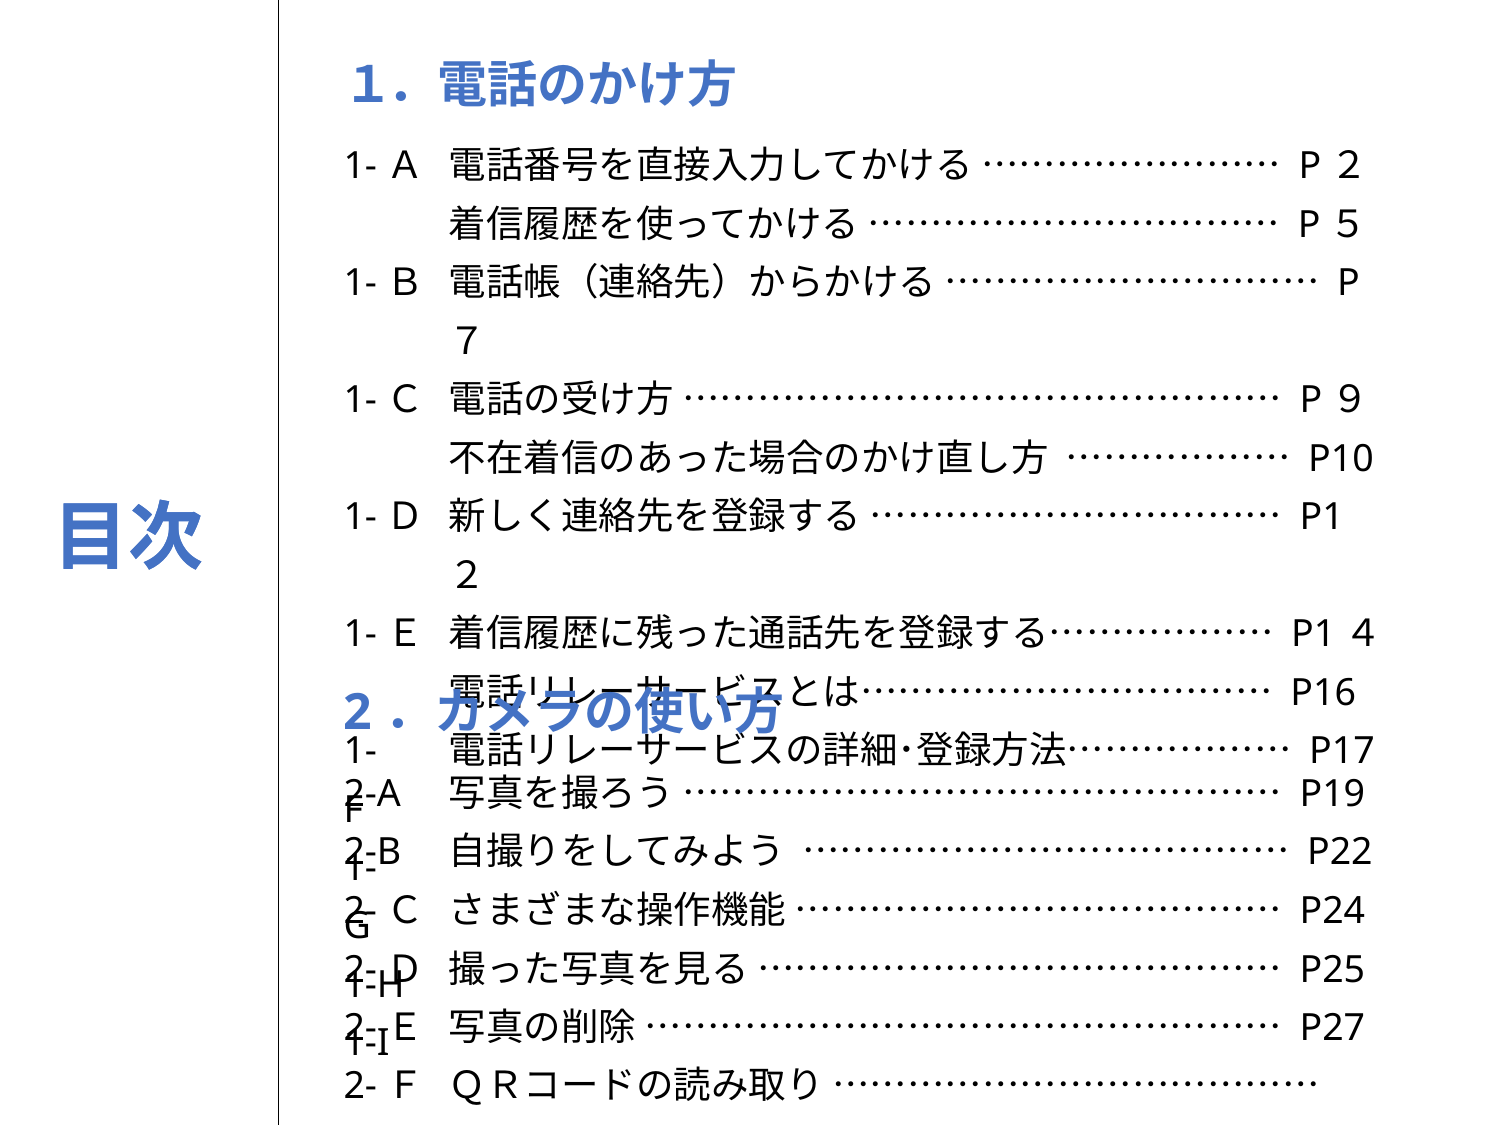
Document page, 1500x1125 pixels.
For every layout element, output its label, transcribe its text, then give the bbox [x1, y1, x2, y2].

text_box 1-Ａ 1-Ｂ 1-Ｃ 1-Ｄ 1-Ｅ 1-F 1-G 1-H 1-I [328, 120, 433, 671]
text_box １．電話のかけ方 [328, 44, 1451, 120]
text_box 写真を撮ろう ………………………………………… P19 自撮りをしてみよう ………………………………… P22 さまざまな操作機能 ………………………………… P24 撮った写真を見る …………………………………… P25 写真の削除 …………………………………………… P27 ＱＲコードの読み取り …………………………………P28 [433, 747, 1404, 1106]
text_box 電話番号を直接入力してかける …………………… P２ 着信履歴を使ってかける …………………………… P５ 電話帳（連絡先）からかける ………………………… P７ 電話の受け方 ………………………………………… P９ 不在着信のあった場合のかけ直し方 ……………… P10 新しく連絡先を登録する …………………………… P1２ 着信履歴に残った通話先を登録する……………… P1４ 電話リレーサービスとは…………………………… P16 電話リレーサービスの詳細･登録方法……………… P17 [433, 120, 1404, 671]
text_box 2．カメラの使い方 [328, 671, 1451, 747]
text_box 目次 [10, 491, 248, 634]
text_box 2-A 2-B 2-Ｃ 2-Ｄ 2-Ｅ 2-Ｆ [328, 747, 433, 1106]
